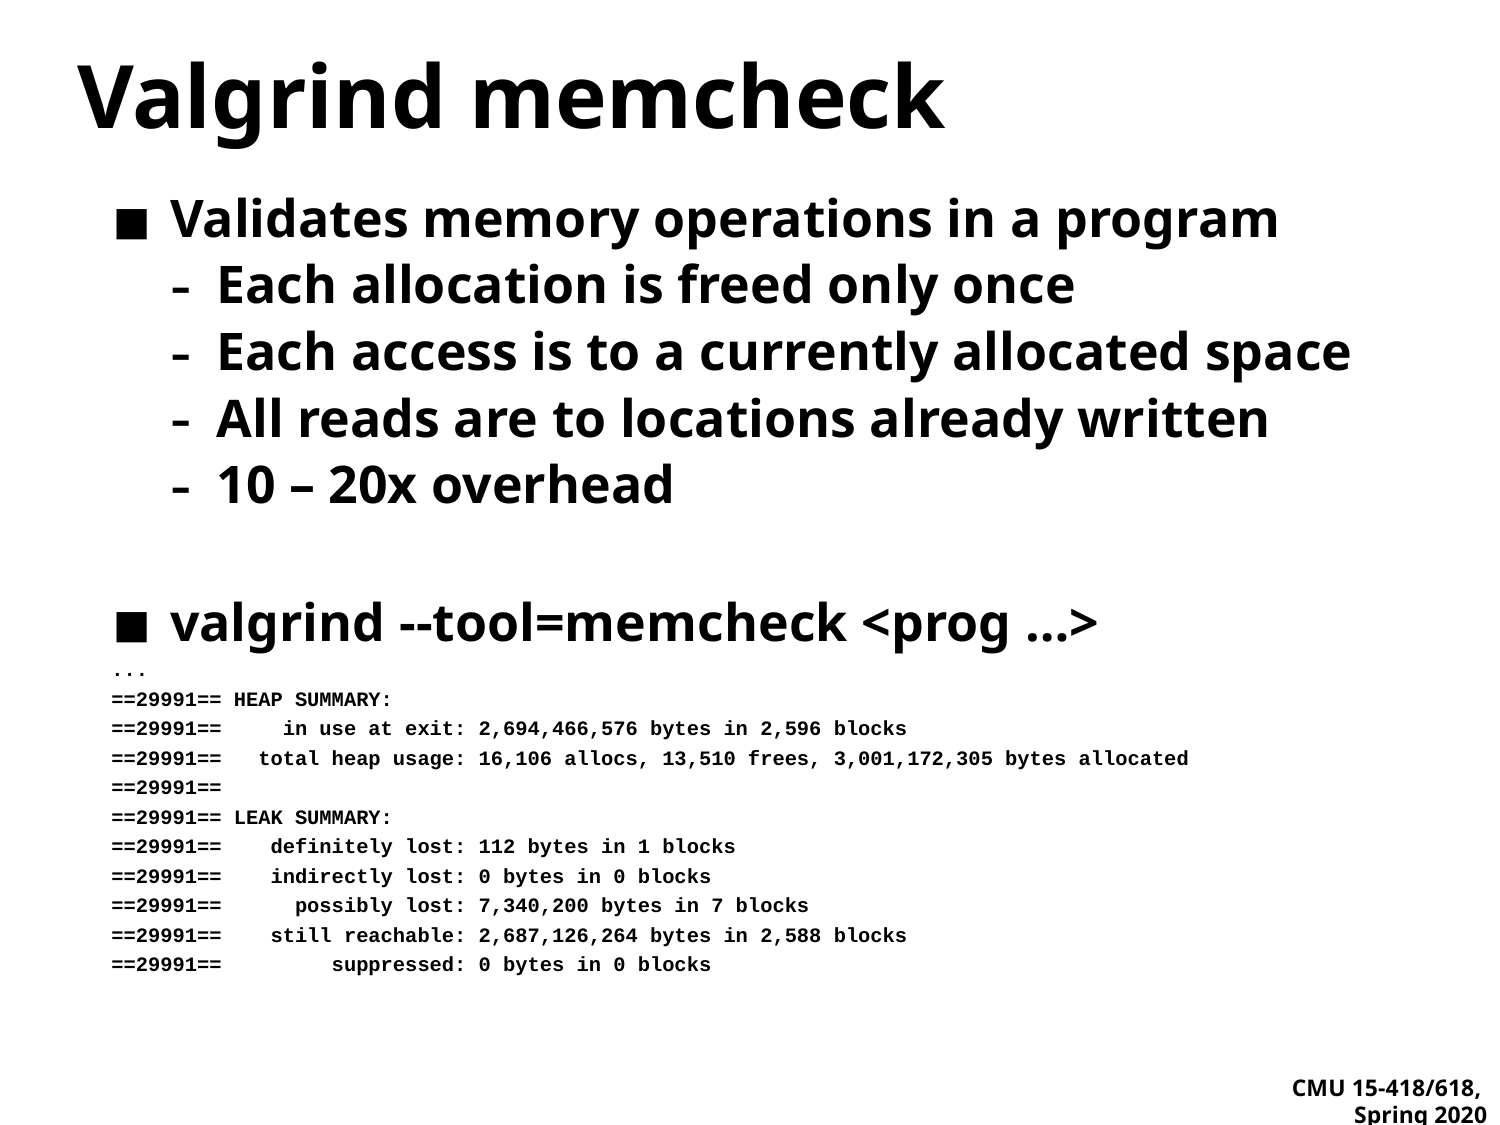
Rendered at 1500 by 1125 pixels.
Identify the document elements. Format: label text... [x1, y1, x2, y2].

list Validates memory operations in a program Each allocation is freed only once Each access is to a currently allocated space All reads are to locations already written 10 – 20x overhead valgrind --tool=memcheck <prog …> ... ==29991== HEAP SUMMARY: ==29991== in use at exit: 2,694,466,576 bytes in 2,596 blocks ==29991== total heap usage: 16,106 allocs, 13,510 frees, 3,001,172,305 bytes allocated ==29991== ==29991== LEAK SUMMARY: ==29991== definitely lost: 112 bytes in 1 blocks ==29991== indirectly lost: 0 bytes in 0 blocks ==29991== possibly lost: 7,340,200 bytes in 7 blocks ==29991== still reachable: 2,687,126,264 bytes in 2,588 blocks ==29991== suppressed: 0 bytes in 0 blocks [102, 176, 1398, 1047]
title Valgrind memcheck [68, 31, 1395, 125]
